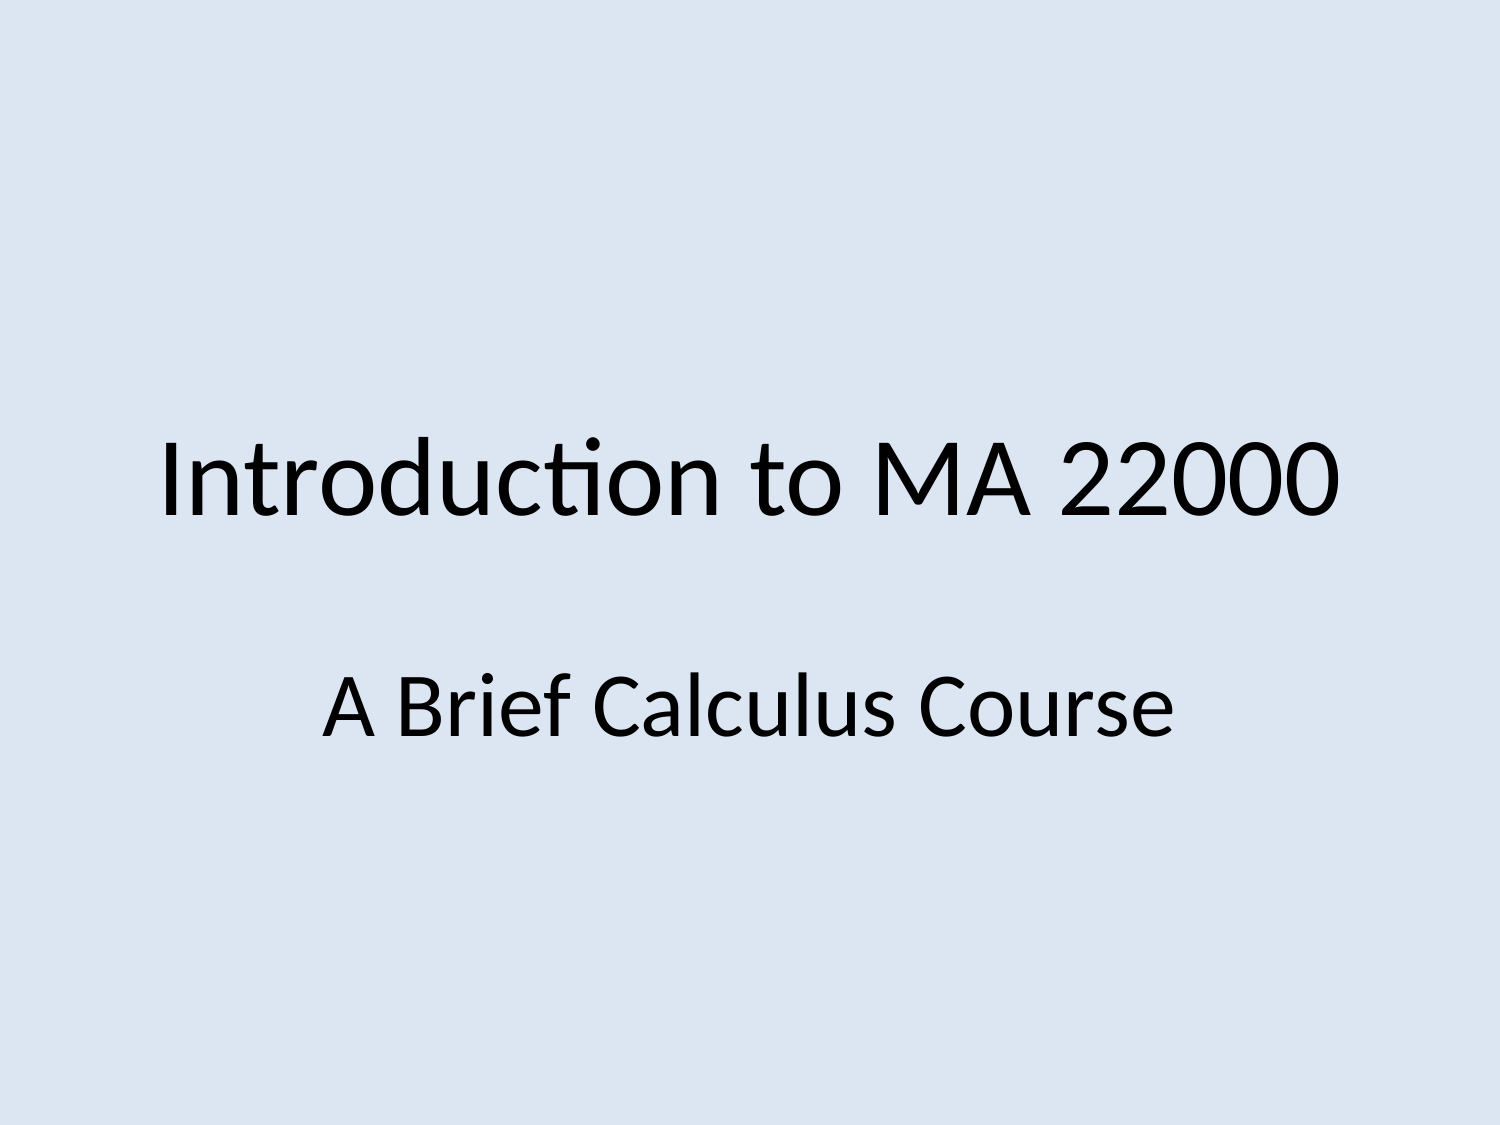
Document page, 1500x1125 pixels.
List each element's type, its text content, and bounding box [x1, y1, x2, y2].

title Introduction to MA 22000 [112, 349, 1388, 591]
subtitle A Brief Calculus Course [225, 637, 1275, 925]
